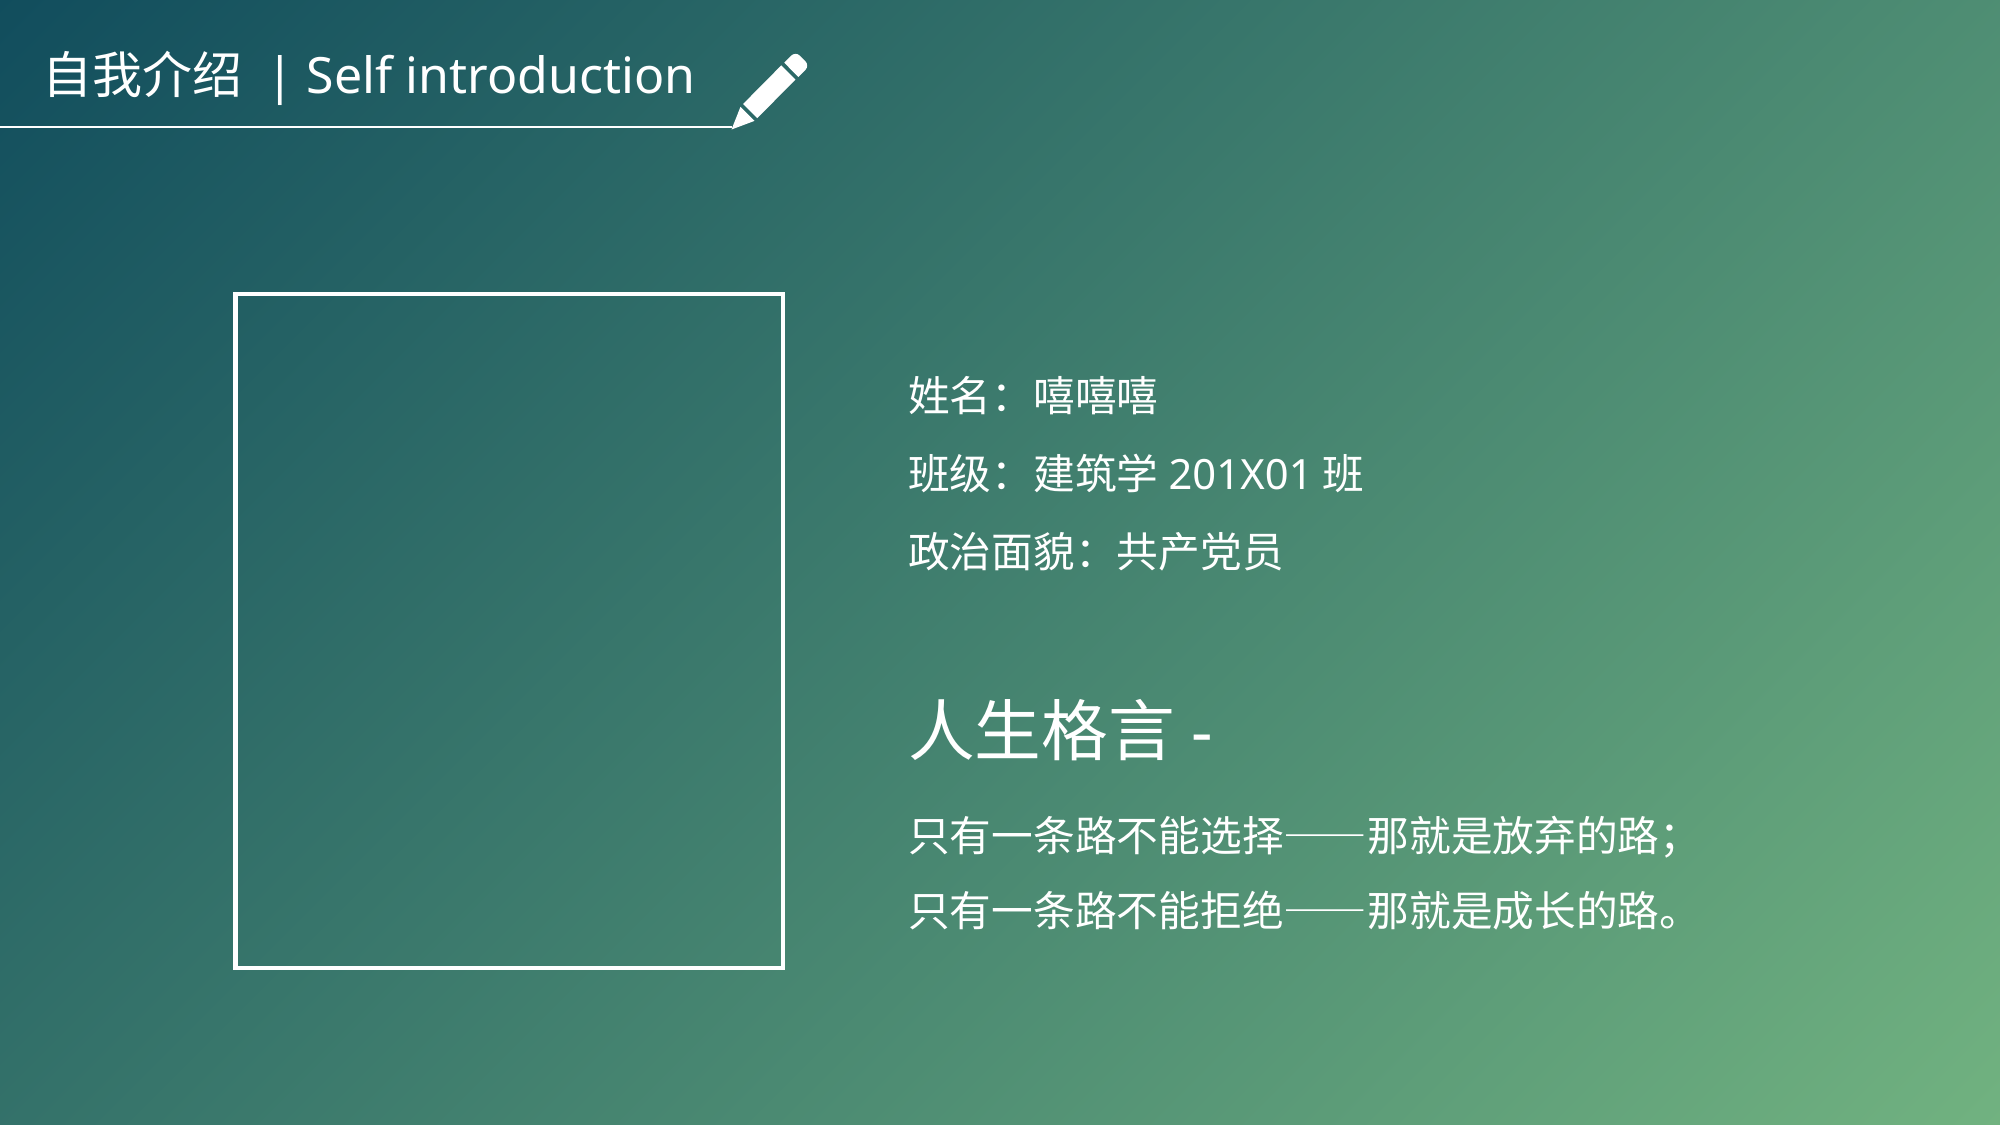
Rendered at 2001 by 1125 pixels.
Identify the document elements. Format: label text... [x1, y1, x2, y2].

text_box [750, 111, 765, 119]
text_box 自我介绍 | Self introduction [28, 35, 823, 111]
text_box 班级：建筑学201X01班 [893, 440, 1674, 506]
text_box 姓名：嘻嘻嘻 [893, 362, 1376, 428]
text_box 人生格言- [893, 681, 1817, 777]
text_box 政治面貌：共产党员 [893, 518, 1674, 584]
text_box [731, 111, 755, 130]
text_box [235, 293, 784, 969]
text_box 只有一条路不能选择——那就是放弃的路； 只有一条路不能拒绝——那就是成长的路。 [893, 777, 1817, 942]
